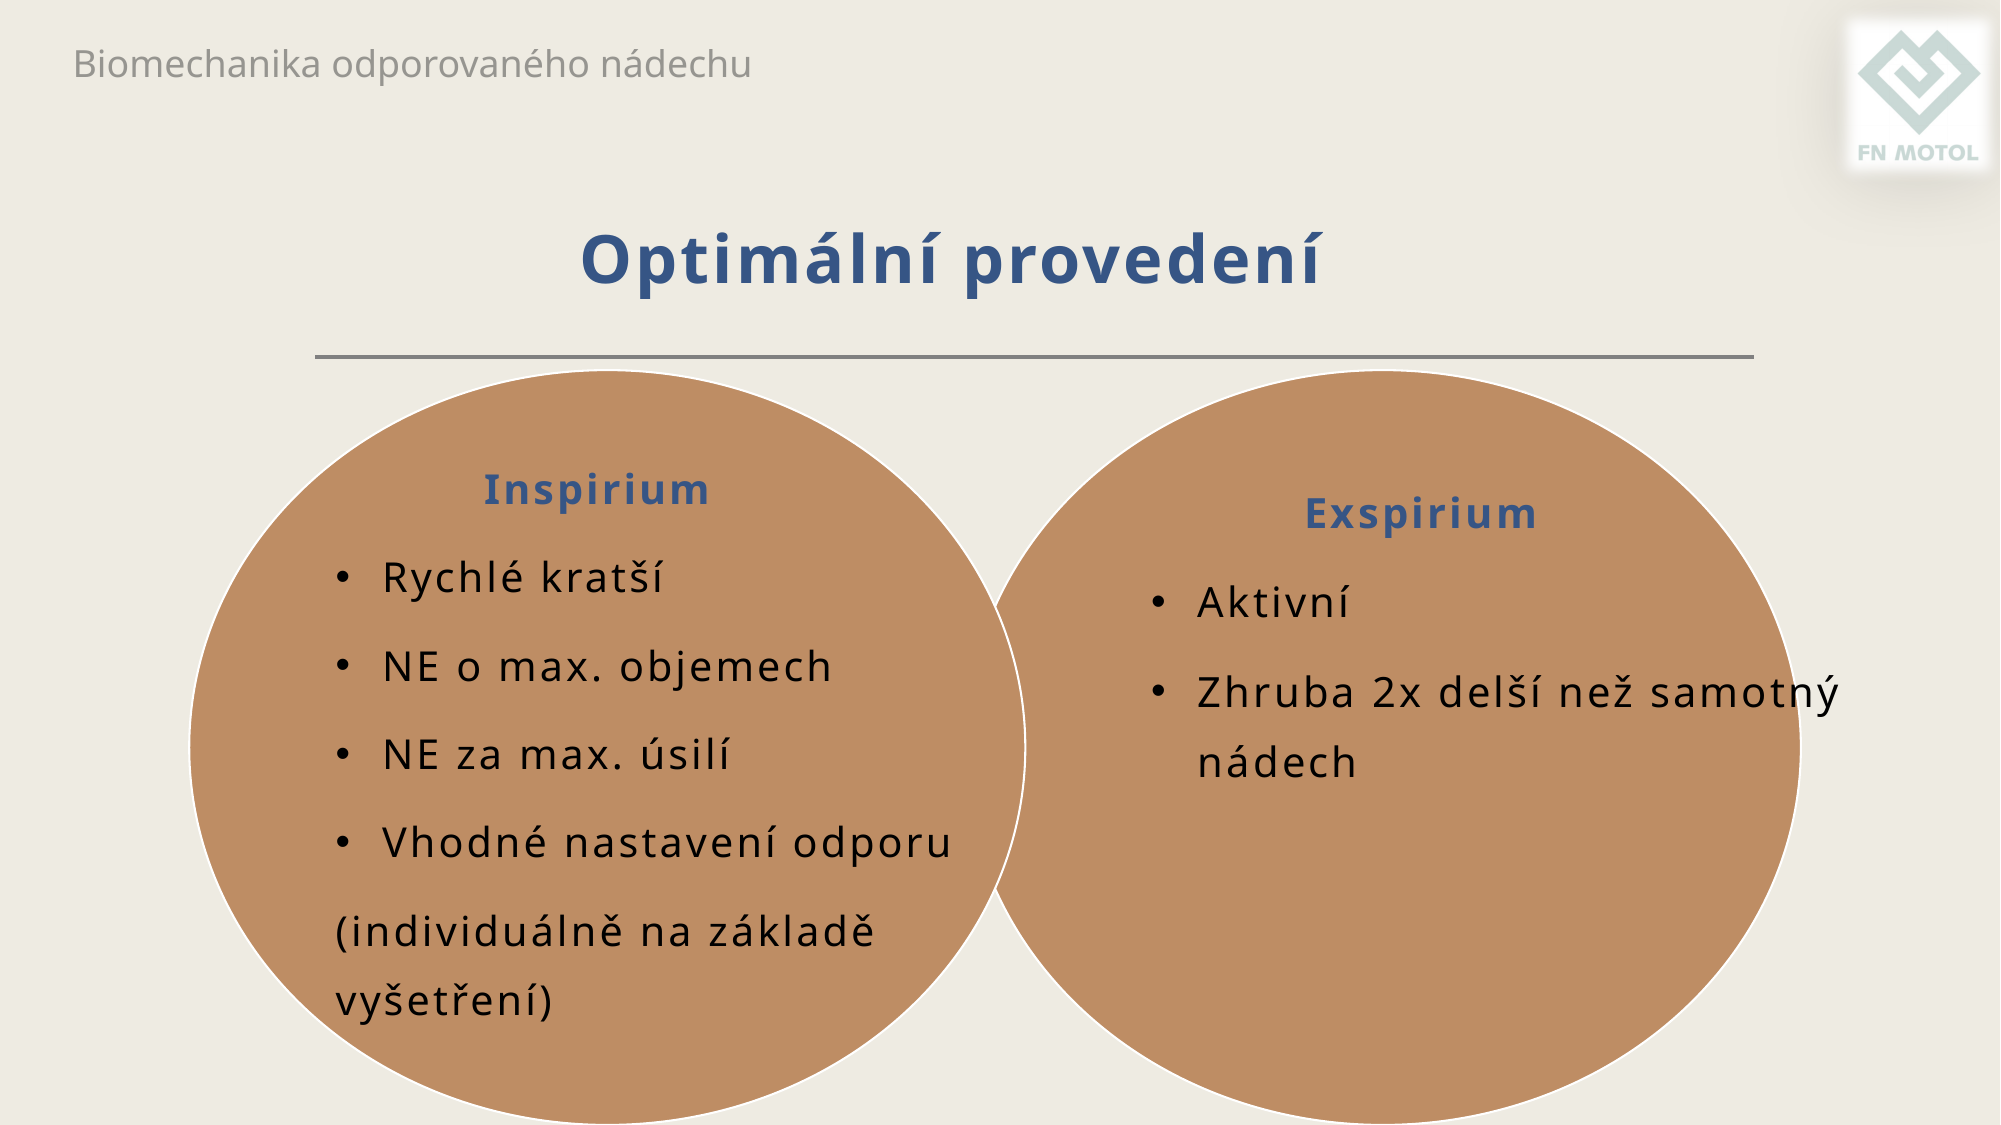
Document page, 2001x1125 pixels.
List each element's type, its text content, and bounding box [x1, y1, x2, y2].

title Optimální provedení [561, 91, 2000, 312]
picture [1832, 4, 2000, 186]
text_box Exspirium Aktivní Zhruba 2x delší než samotný nádech [1802, 459, 1869, 1060]
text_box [188, 369, 1026, 1125]
text_box Biomechanika odporovaného nádechu [57, 33, 769, 93]
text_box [1026, 369, 1802, 1125]
